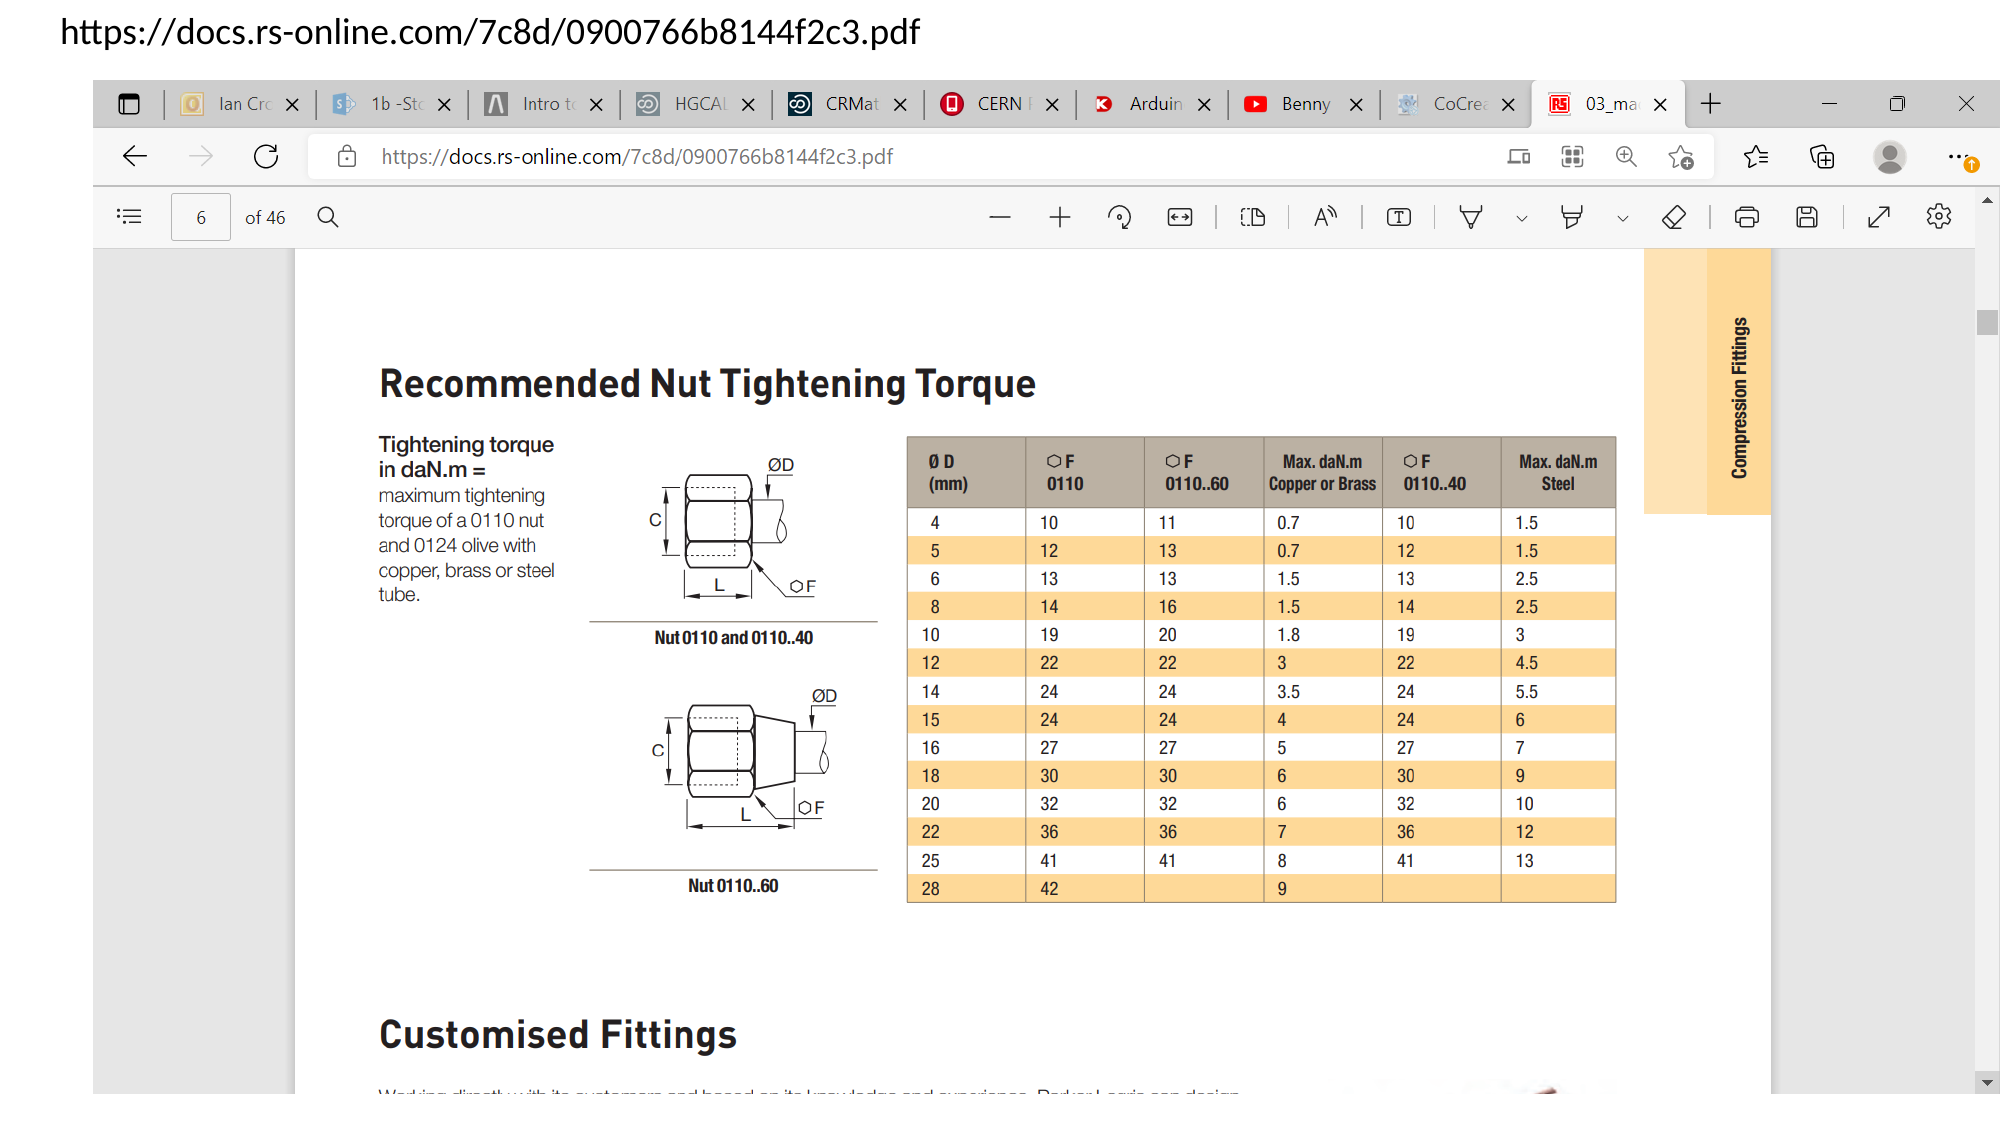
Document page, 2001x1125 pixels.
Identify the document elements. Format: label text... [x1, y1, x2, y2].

picture [93, 80, 2000, 1094]
text_box https://docs.rs-online.com/7c8d/0900766b8144f2c3.pdf [45, 0, 1046, 60]
